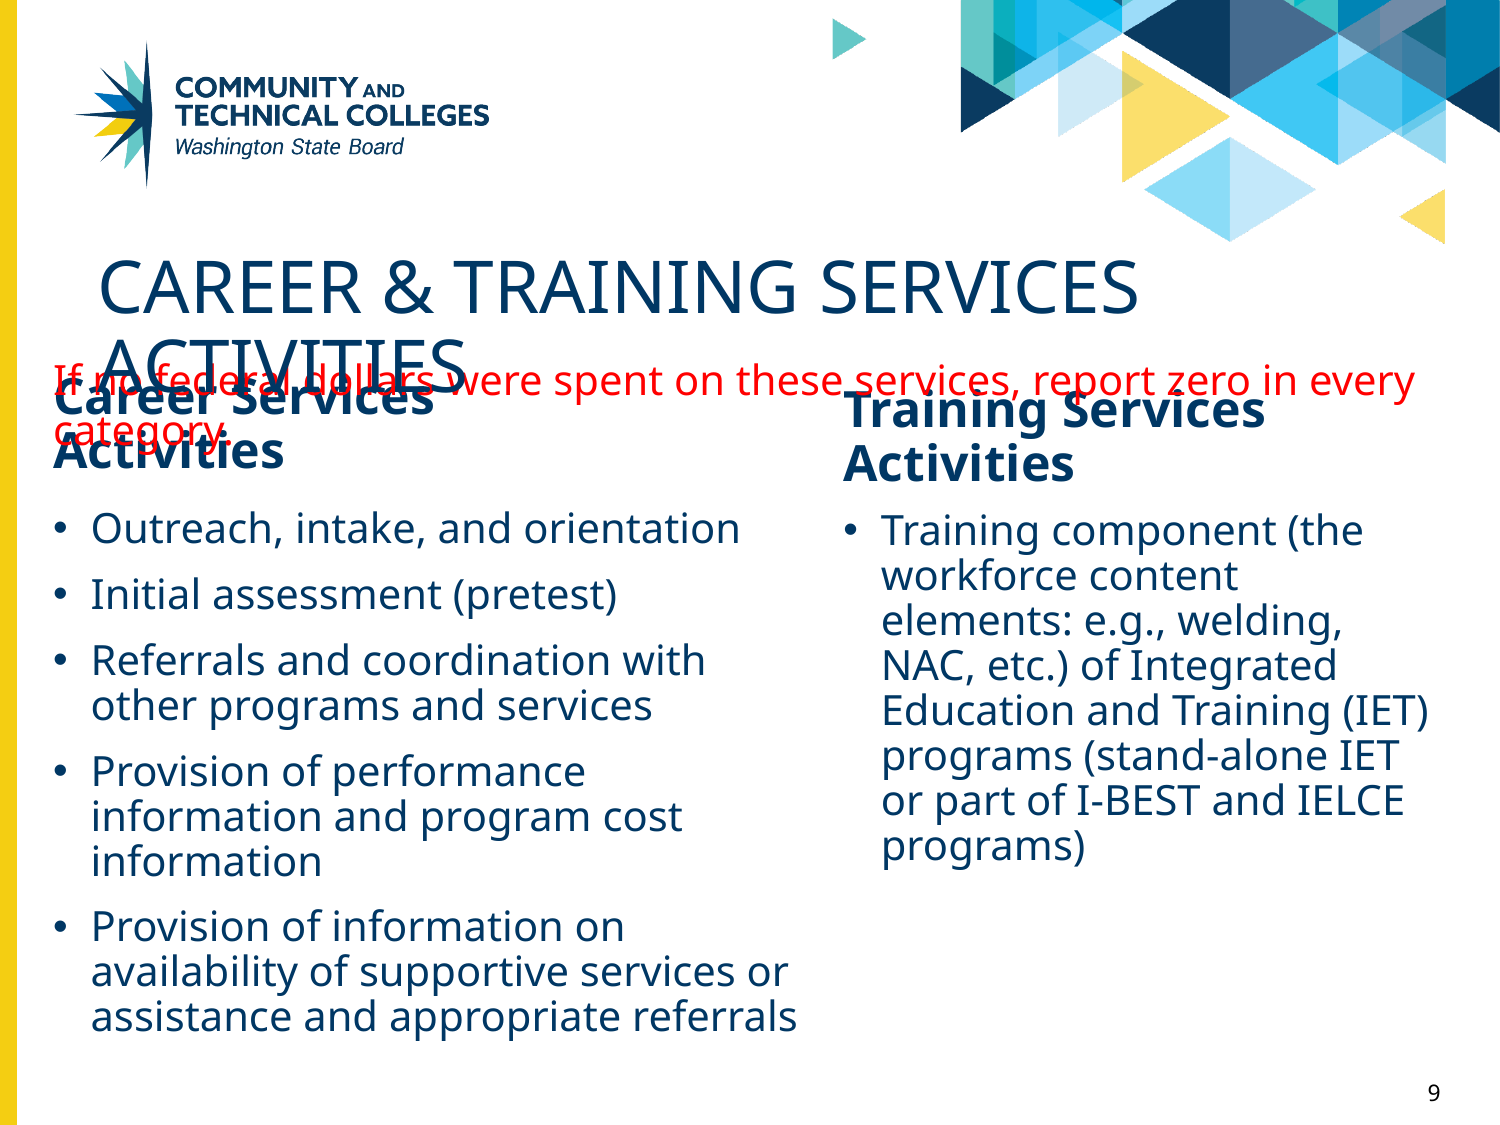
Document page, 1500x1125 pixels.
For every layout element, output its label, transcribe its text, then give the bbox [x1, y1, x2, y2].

list Training component (the workforce content elements: e.g., welding, NAC, etc.) of Integrated Education and Training (IET) programs (stand-alone IET or part of I-BEST and IELCE programs) [829, 501, 1451, 964]
slide_number 9 [1380, 1071, 1456, 1103]
picture [17, 25, 557, 228]
list Career Services Activities [38, 462, 695, 487]
title Career & training Services activities [83, 243, 1451, 365]
list Outreach, intake, and orientation Initial assessment (pretest) Referrals and coordination with other programs and services Provision of performance information and program cost information Provision of information on availability of supportive services or assistance and appropriate referrals [38, 500, 829, 1044]
picture [832, 0, 1500, 244]
list Training Services Activities [828, 462, 1429, 501]
text_box If no federal dollars were spent on these services, report zero in every category. [38, 346, 1462, 462]
